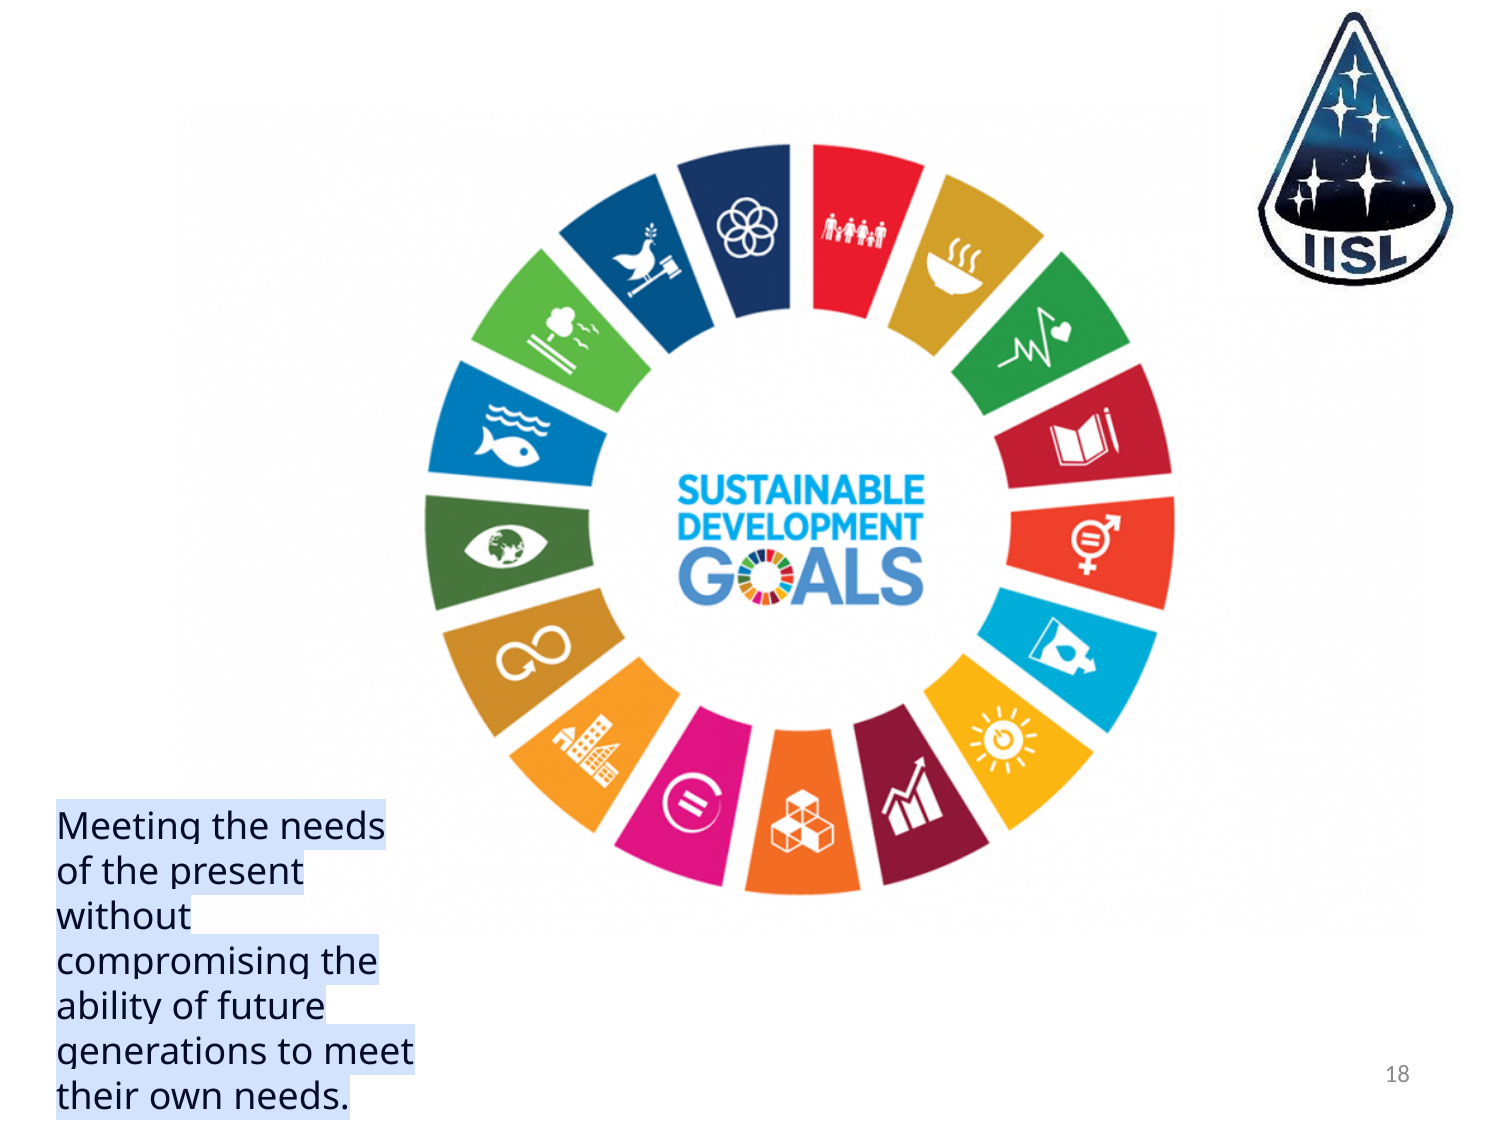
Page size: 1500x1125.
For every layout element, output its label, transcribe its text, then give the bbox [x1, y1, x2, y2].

text_box Meeting the needs of the present without compromising the ability of future generations to meet their own needs. [41, 794, 432, 1125]
slide_number 18 [1074, 1042, 1425, 1103]
picture [170, 8, 1495, 939]
